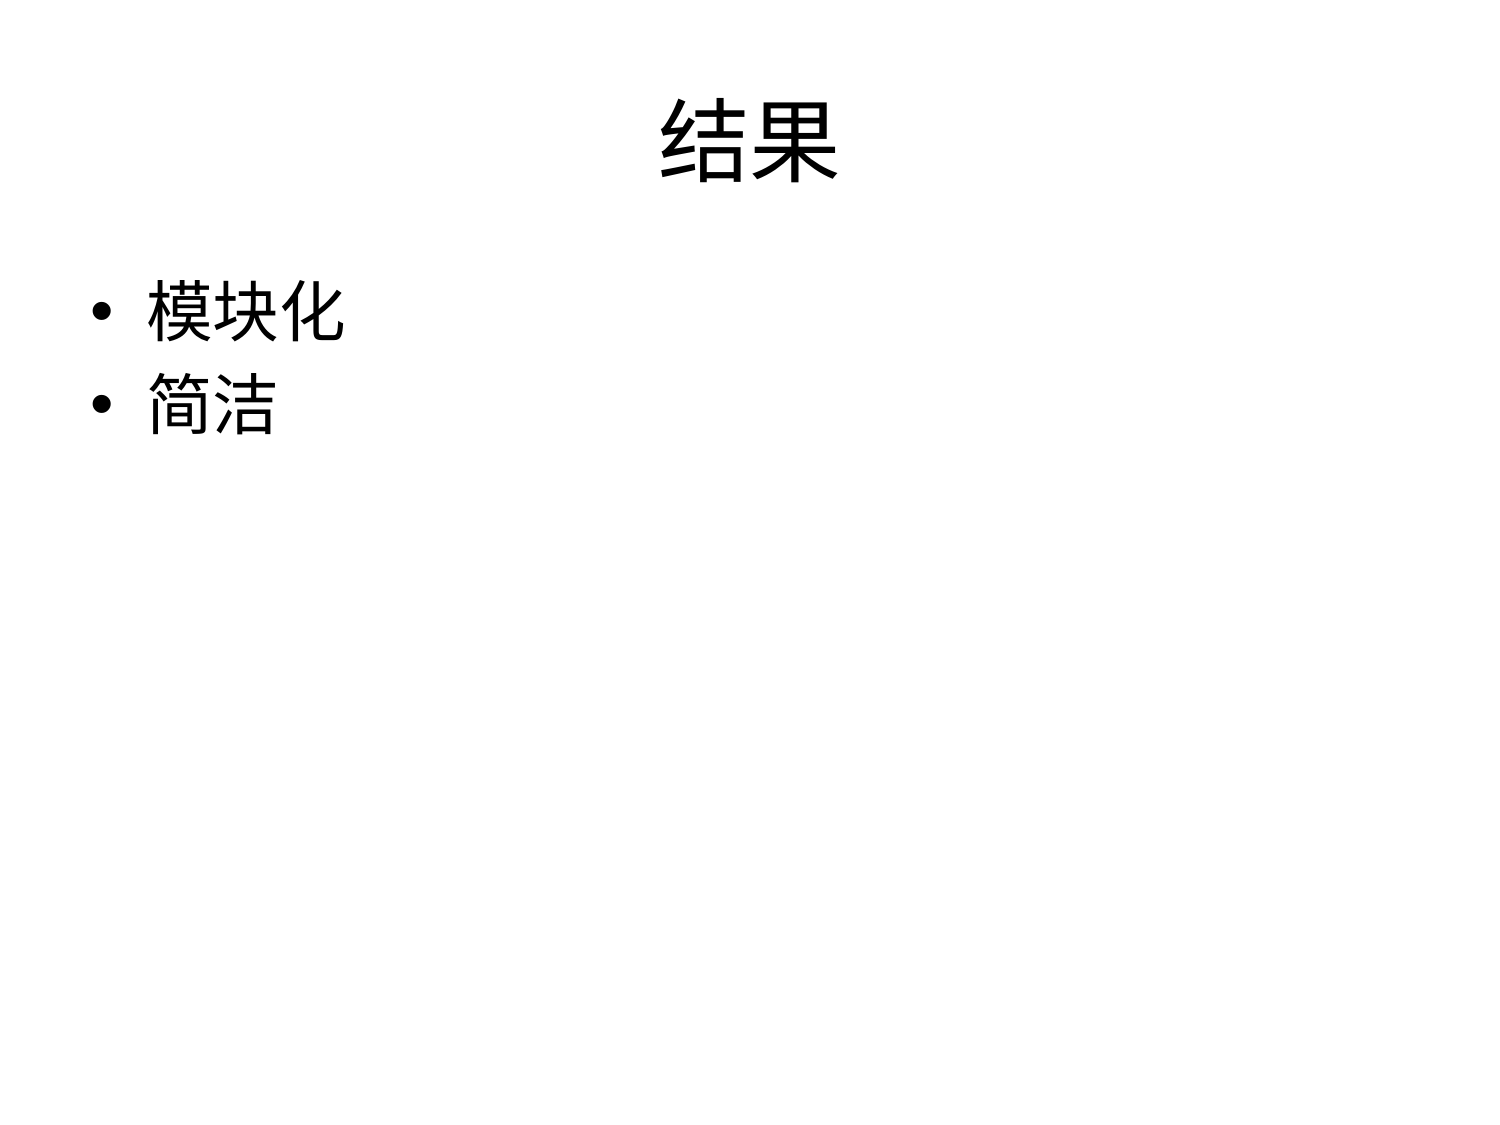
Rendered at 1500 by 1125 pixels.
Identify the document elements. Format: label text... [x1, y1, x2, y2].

list 模块化 简洁 [75, 262, 1425, 1005]
title 结果 [75, 45, 1425, 233]
